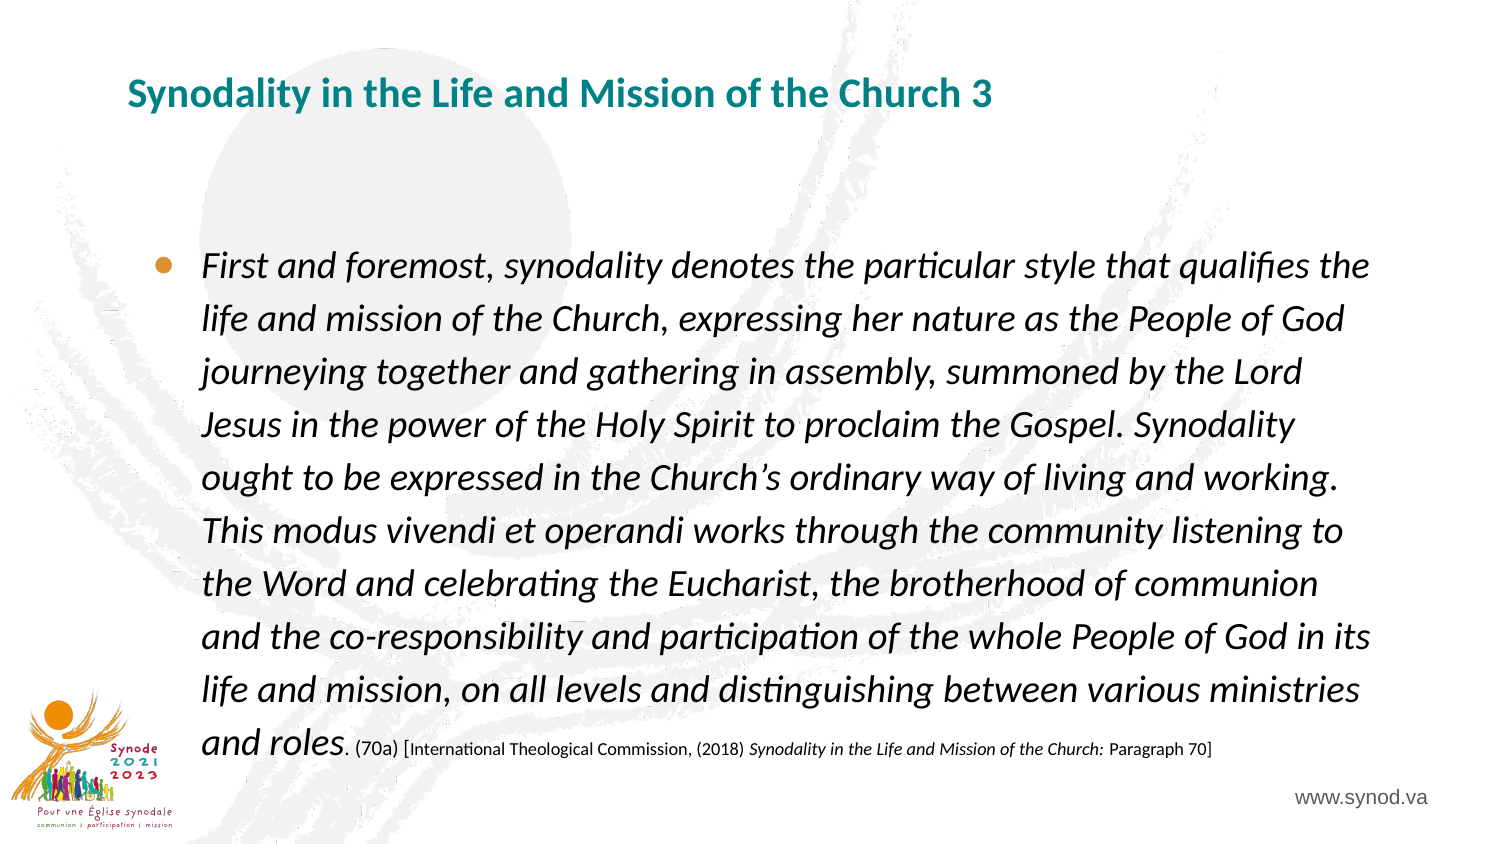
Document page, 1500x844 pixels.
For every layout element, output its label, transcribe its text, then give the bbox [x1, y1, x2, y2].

list First and foremost, synodality denotes the particular style that qualifies the life and mission of the Church, expressing her nature as the People of God journeying together and gathering in assembly, summoned by the Lord Jesus in the power of the Holy Spirit to proclaim the Gospel. Synodality ought to be expressed in the Church’s ordinary way of living and working. This modus vivendi et operandi works through the community listening to the Word and celebrating the Eucharist, the brotherhood of communion and the co-responsibility and participation of the whole People of God in its life and mission, on all levels and distinguishing between various ministries and roles. (70a) [International Theological Commission, (2018) Synodality in the Life and Mission of the Church: Paragraph 70] [112, 217, 1387, 785]
picture [0, 0, 1500, 844]
title Synodality in the Life and Mission of the Church 3 [112, 50, 1387, 182]
